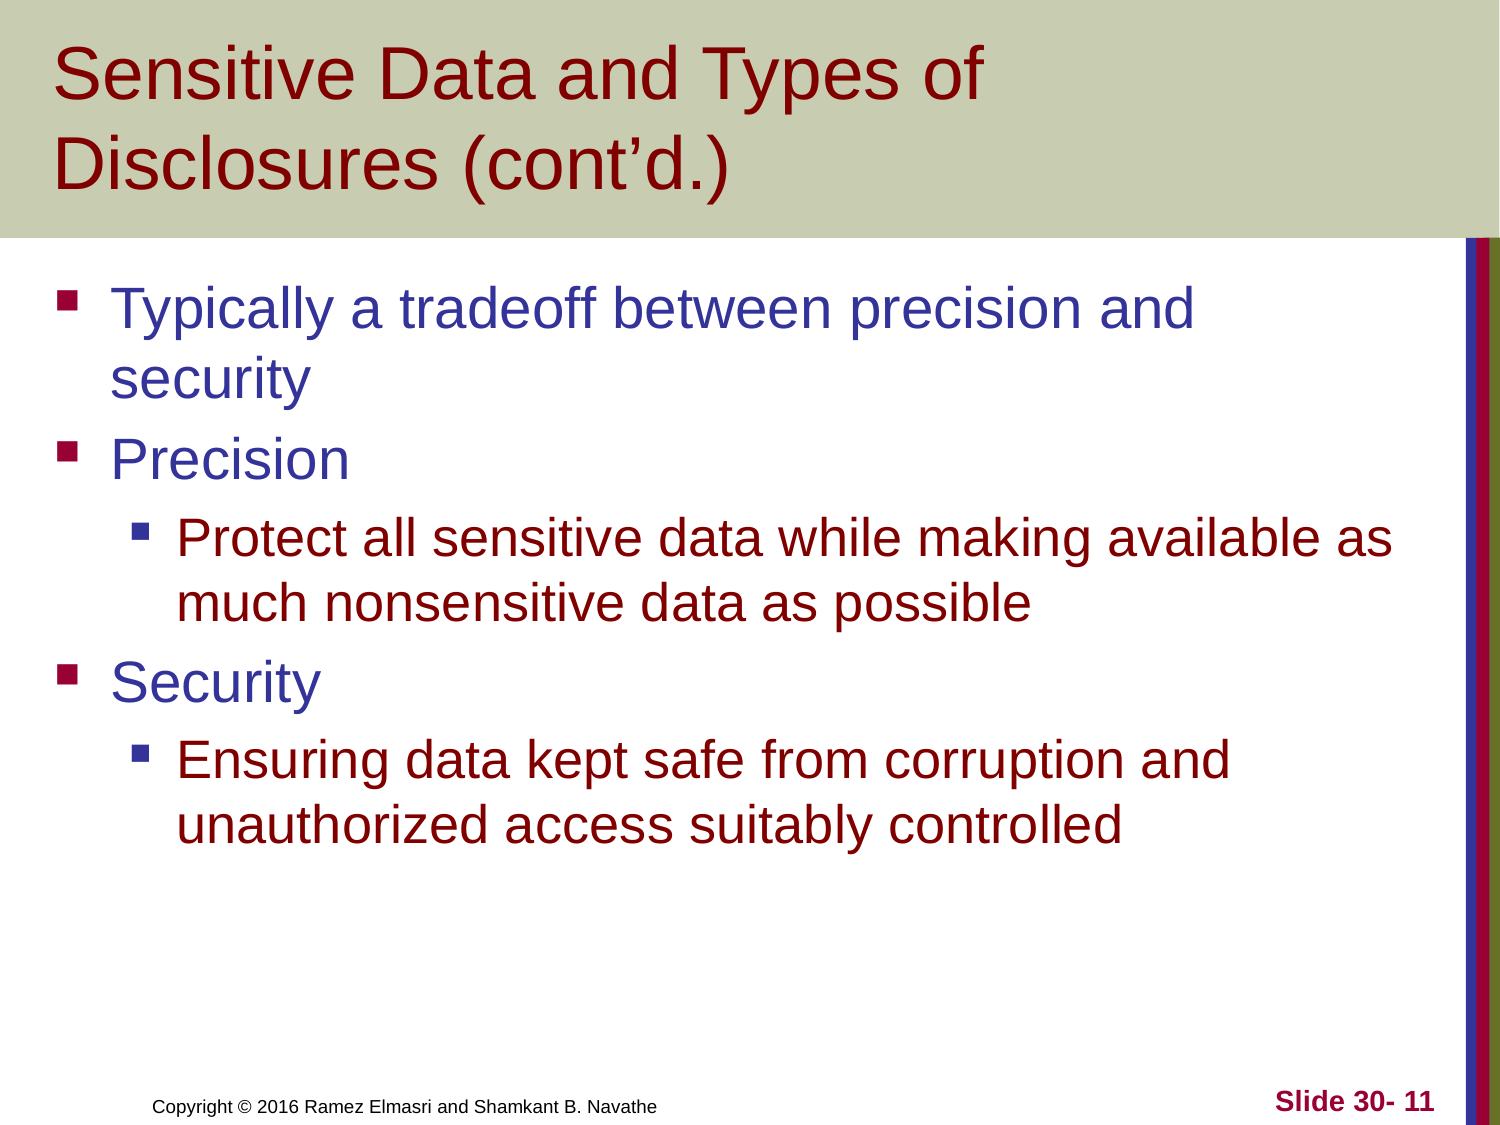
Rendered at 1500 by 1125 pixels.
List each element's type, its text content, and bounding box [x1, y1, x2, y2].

title Sensitive Data and Types of Disclosures (cont’d.) [37, 49, 1317, 213]
slide_number Slide 30- 11 [1137, 1049, 1451, 1125]
list Typically a tradeoff between precision and security Precision Protect all sensitive data while making available as much nonsensitive data as possible Security Ensuring data kept safe from corruption and unauthorized access suitably controlled [39, 262, 1400, 1013]
